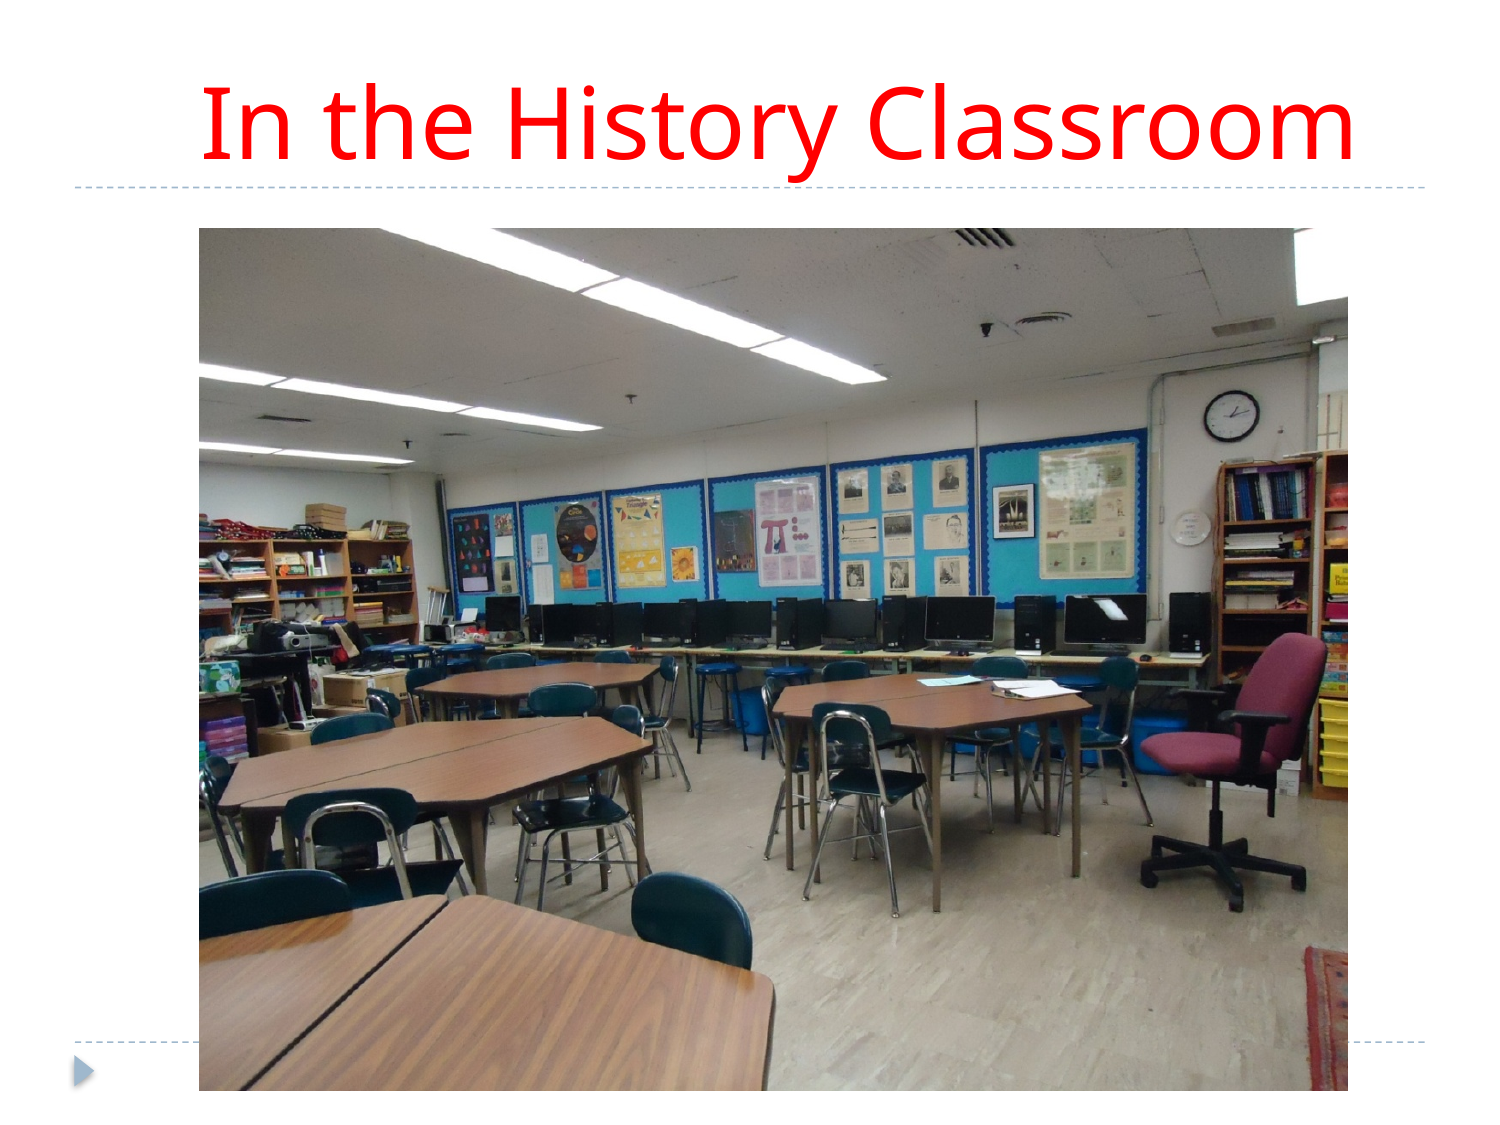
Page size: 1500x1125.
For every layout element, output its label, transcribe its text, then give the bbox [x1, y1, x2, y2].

title In the History Classroom [105, 0, 1456, 188]
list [198, 228, 1348, 1092]
